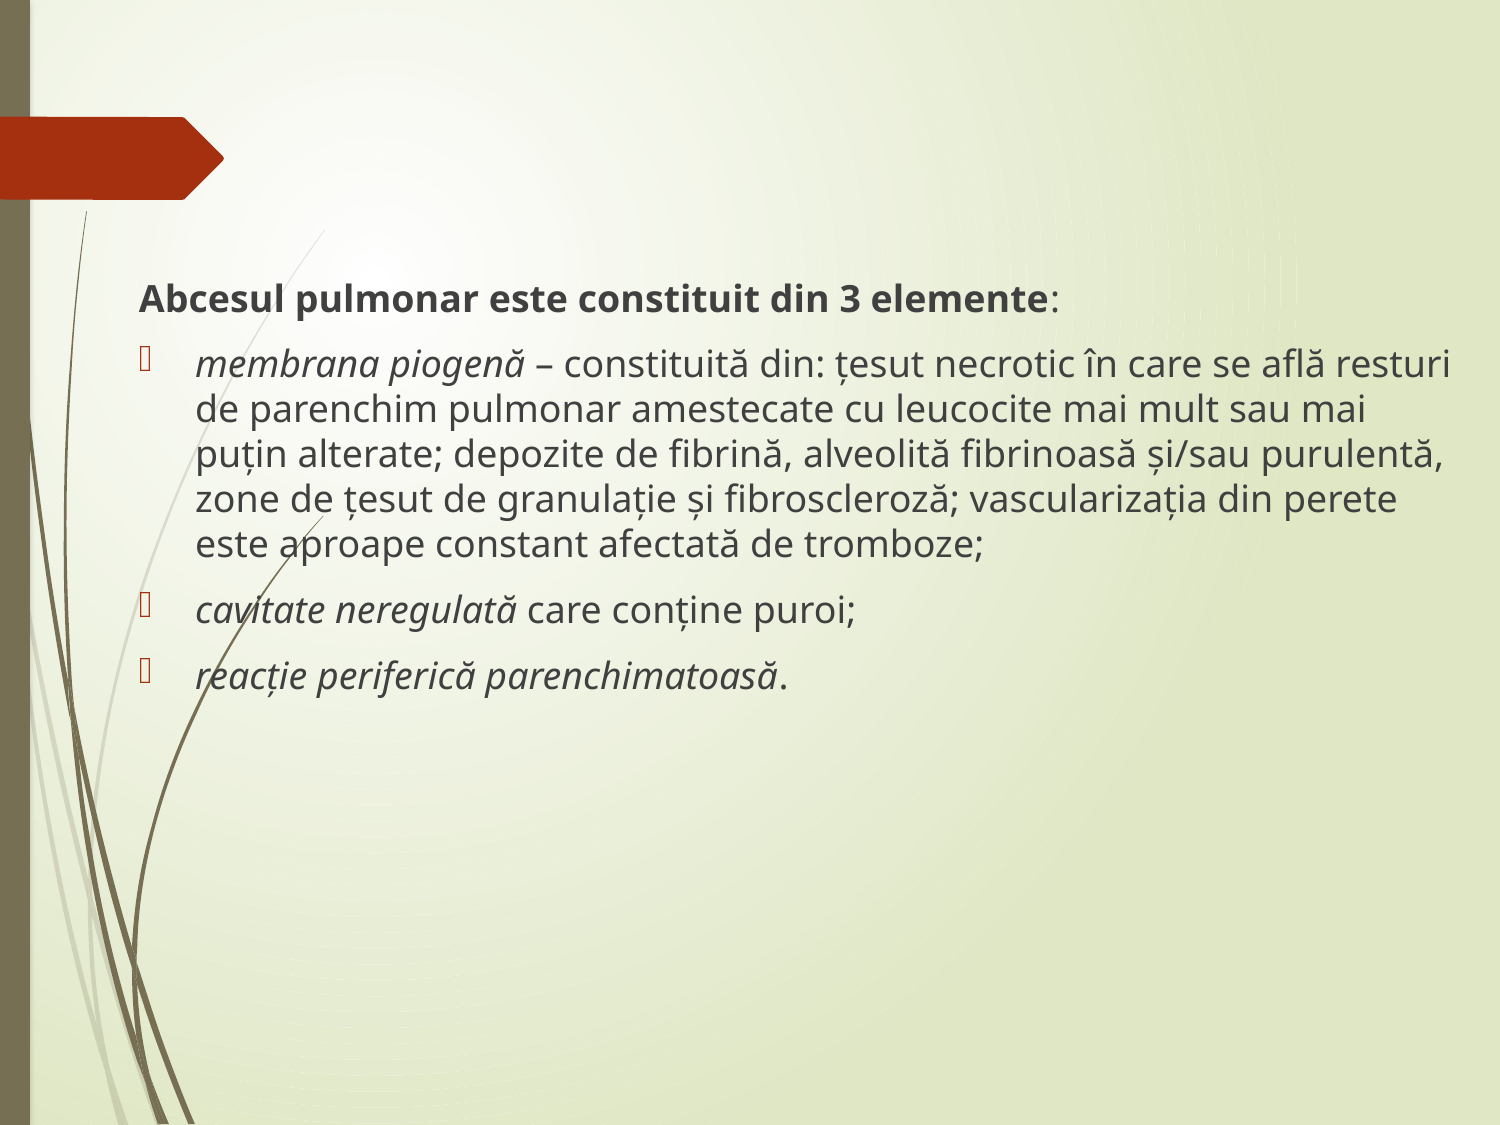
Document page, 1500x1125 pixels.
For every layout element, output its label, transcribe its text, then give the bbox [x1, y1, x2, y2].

list Abcesul pulmonar este constituit din 3 elemente: membrana piogenă – constituită din: țesut necrotic în care se află resturi de parenchim pulmonar amestecate cu leucocite mai mult sau mai puțin alterate; depozite de fibrină, alveolită fibrinoasă și/sau purulentă, zone de țesut de granulație și fibroscleroză; vascularizația din perete este aproape constant afectată de tromboze; cavitate neregulată care conține puroi; reacție periferică parenchimatoasă. [123, 267, 1474, 1010]
